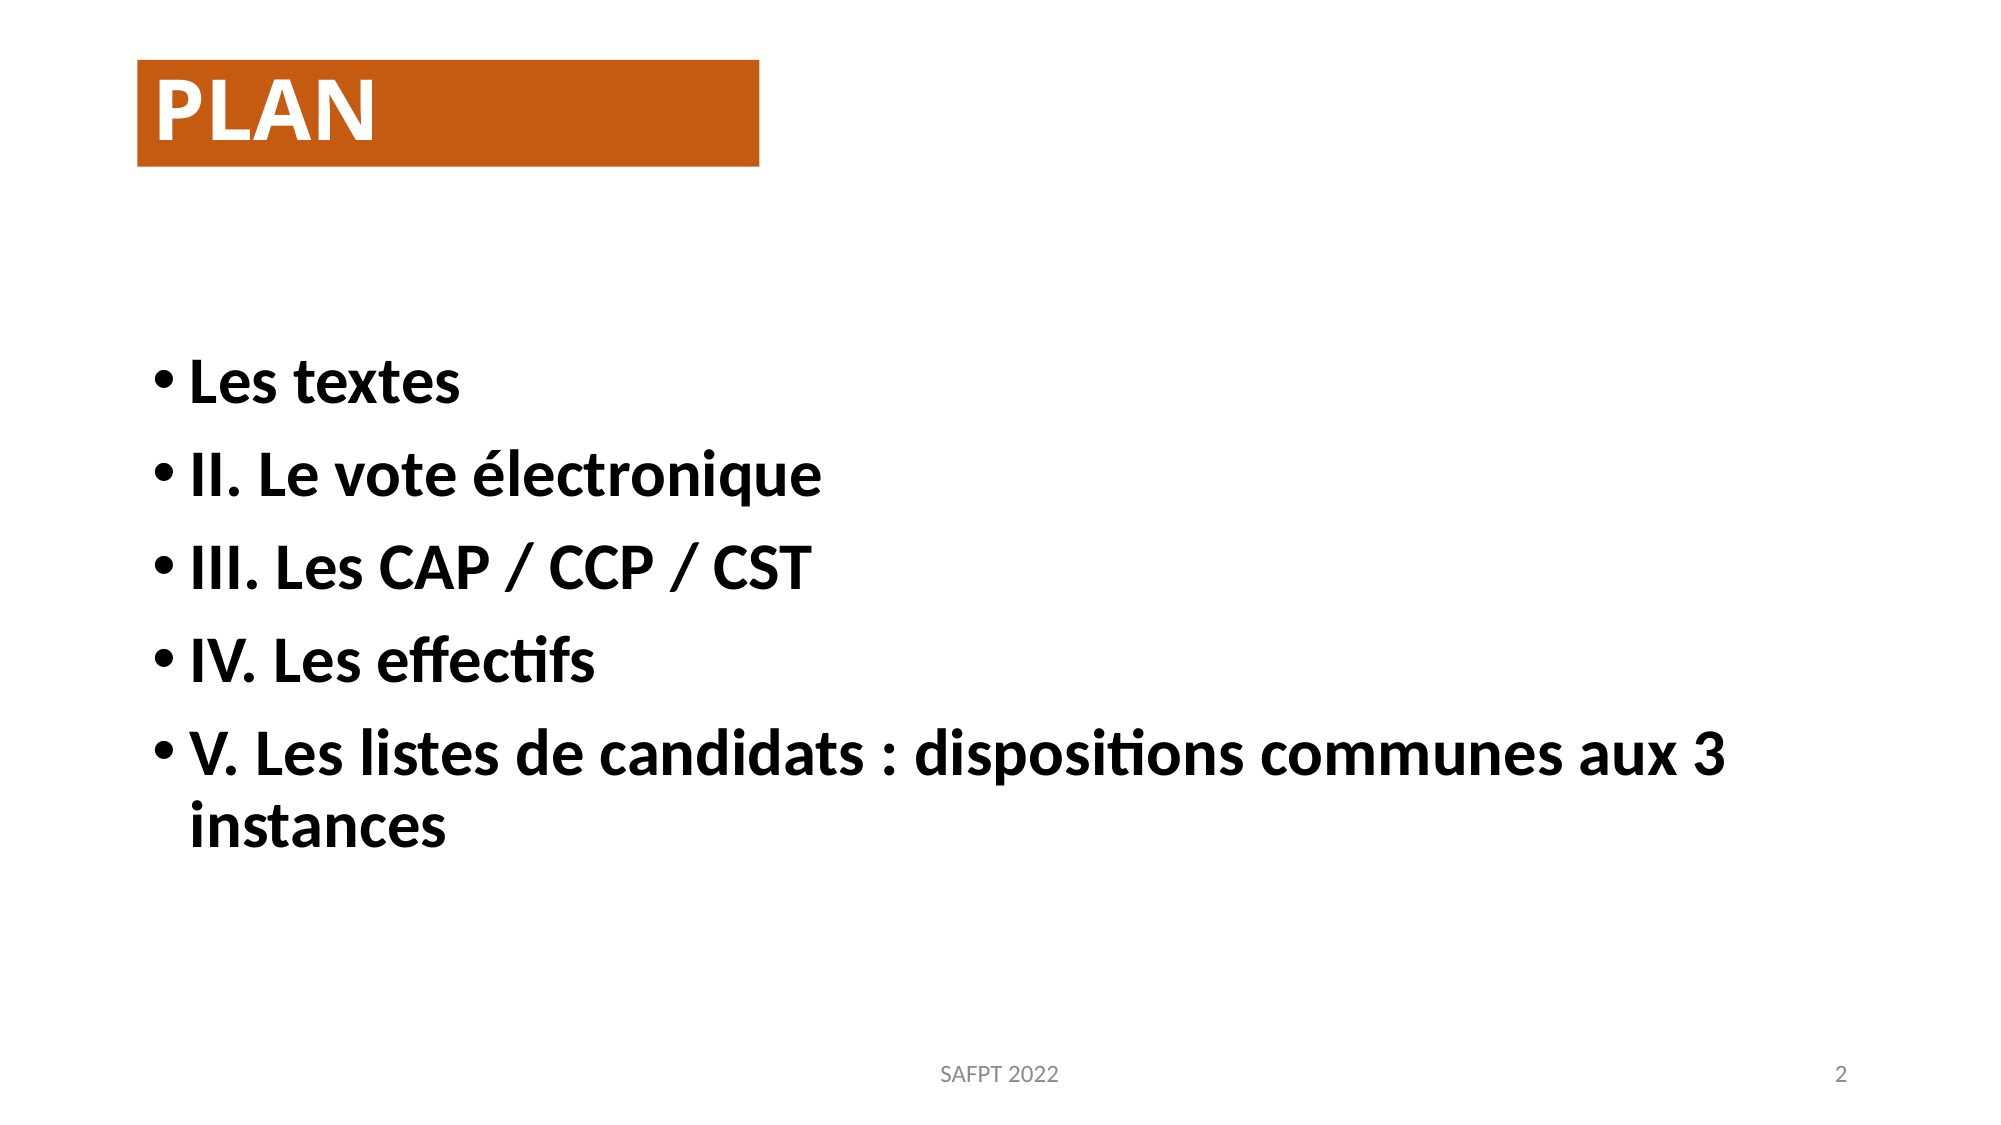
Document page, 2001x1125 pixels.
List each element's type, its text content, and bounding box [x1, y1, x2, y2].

slide_number 2 [1412, 1042, 1863, 1103]
title PLAN [137, 59, 760, 167]
list Les textes II. Le vote électronique III. Les CAP / CCP / CST IV. Les effectifs V. Les listes de candidats : dispositions communes aux 3 instances [137, 247, 1904, 1043]
footer SAFPT 2022 [662, 1042, 1338, 1103]
